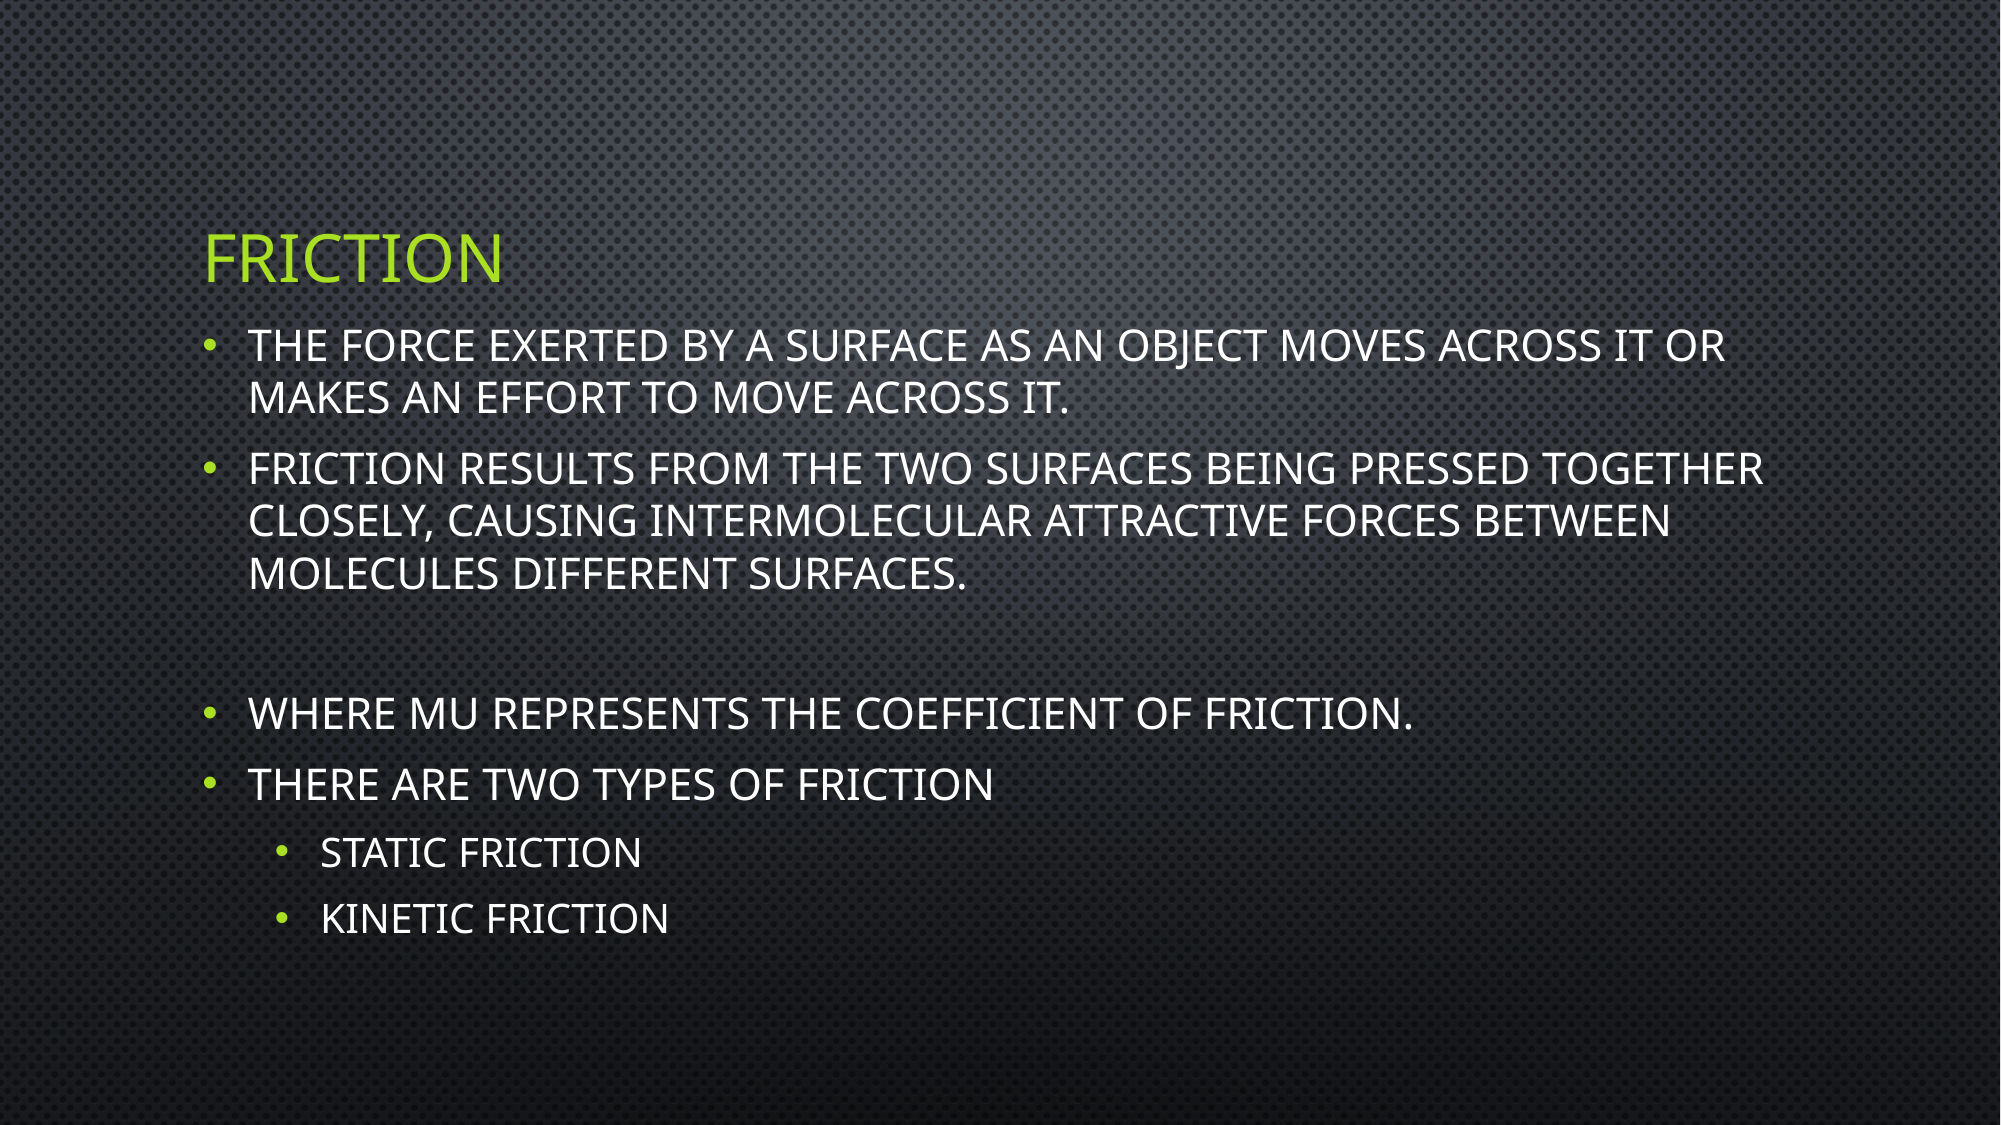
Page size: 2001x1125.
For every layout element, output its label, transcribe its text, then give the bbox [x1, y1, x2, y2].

title friction [187, 99, 1813, 413]
